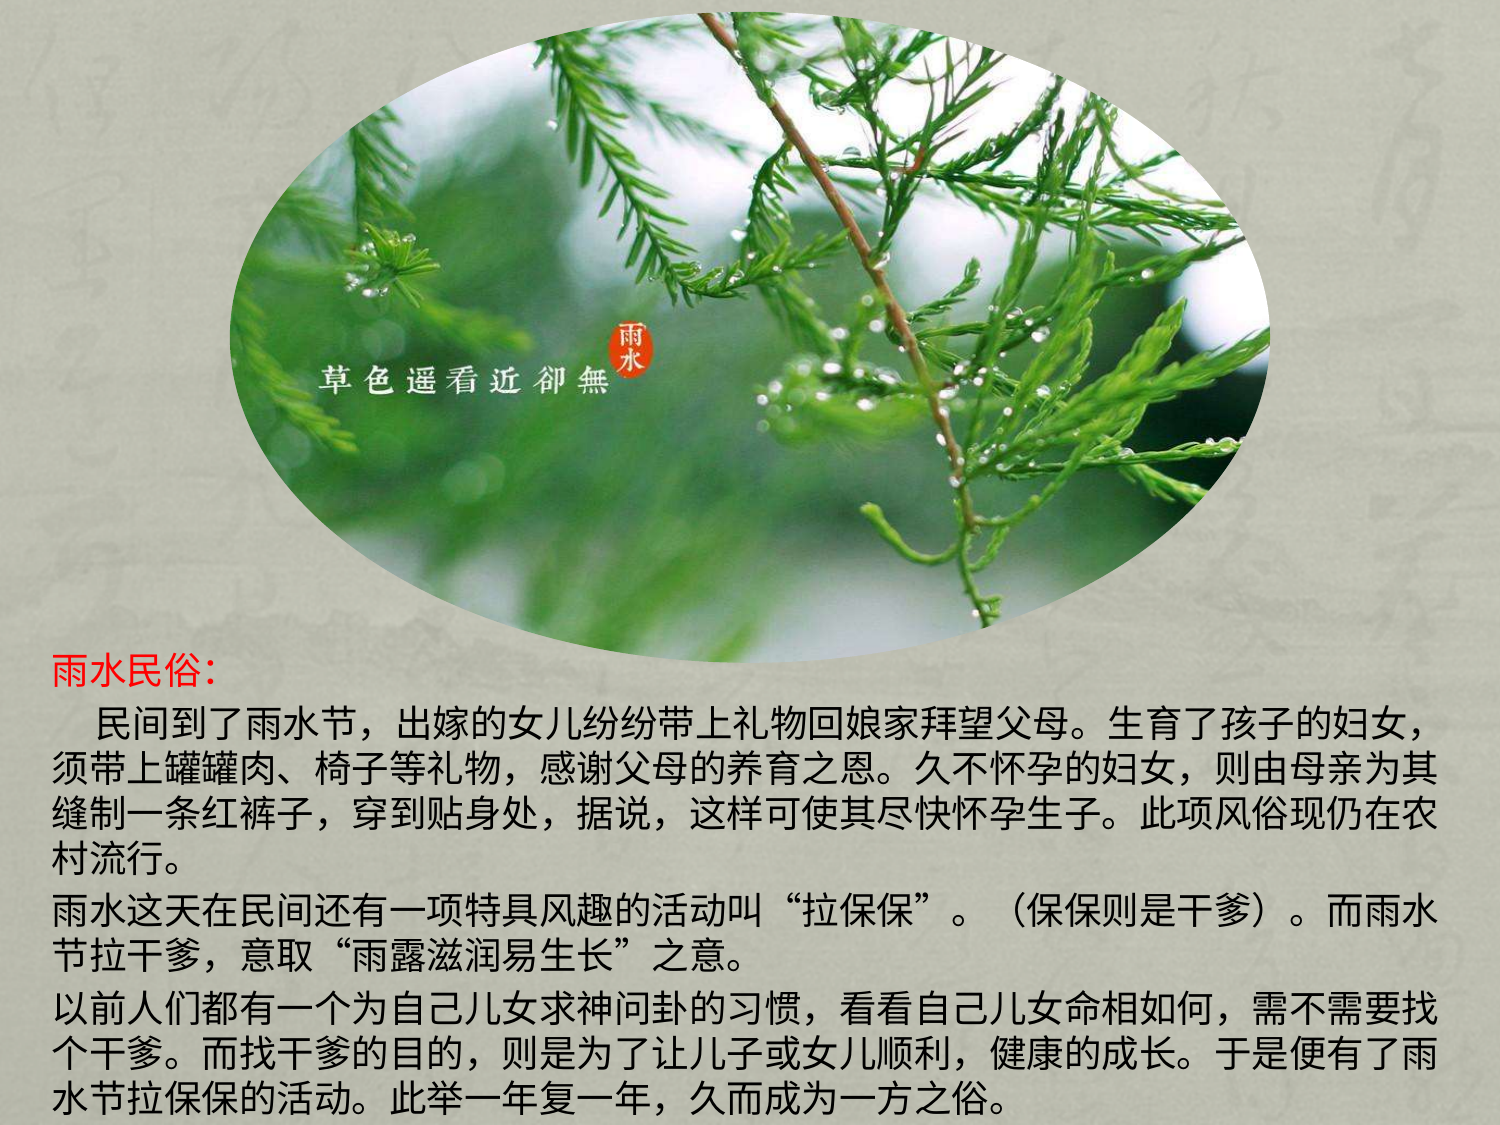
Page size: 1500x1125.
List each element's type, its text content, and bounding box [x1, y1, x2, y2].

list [229, 11, 1271, 664]
list 雨水民俗： 民间到了雨水节，出嫁的女儿纷纷带上礼物回娘家拜望父母。生育了孩子的妇女，须带上罐罐肉、椅子等礼物，感谢父母的养育之恩。久不怀孕的妇女，则由母亲为其缝制一条红裤子，穿到贴身处，据说，这样可使其尽快怀孕生子。此项风俗现仍在农村流行。 雨水这天在民间还有一项特具风趣的活动叫“拉保保”。（保保则是干爹）。而雨水节拉干爹，意取“雨露滋润易生长”之意。 以前人们都有一个为自己儿女求神问卦的习惯，看看自己儿女命相如何，需不需要找个干爹。而找干爹的目的，则是为了让儿子或女儿顺利，健康的成长。于是便有了雨水节拉保保的活动。此举一年复一年，久而成为一方之俗。 [37, 640, 1463, 1081]
